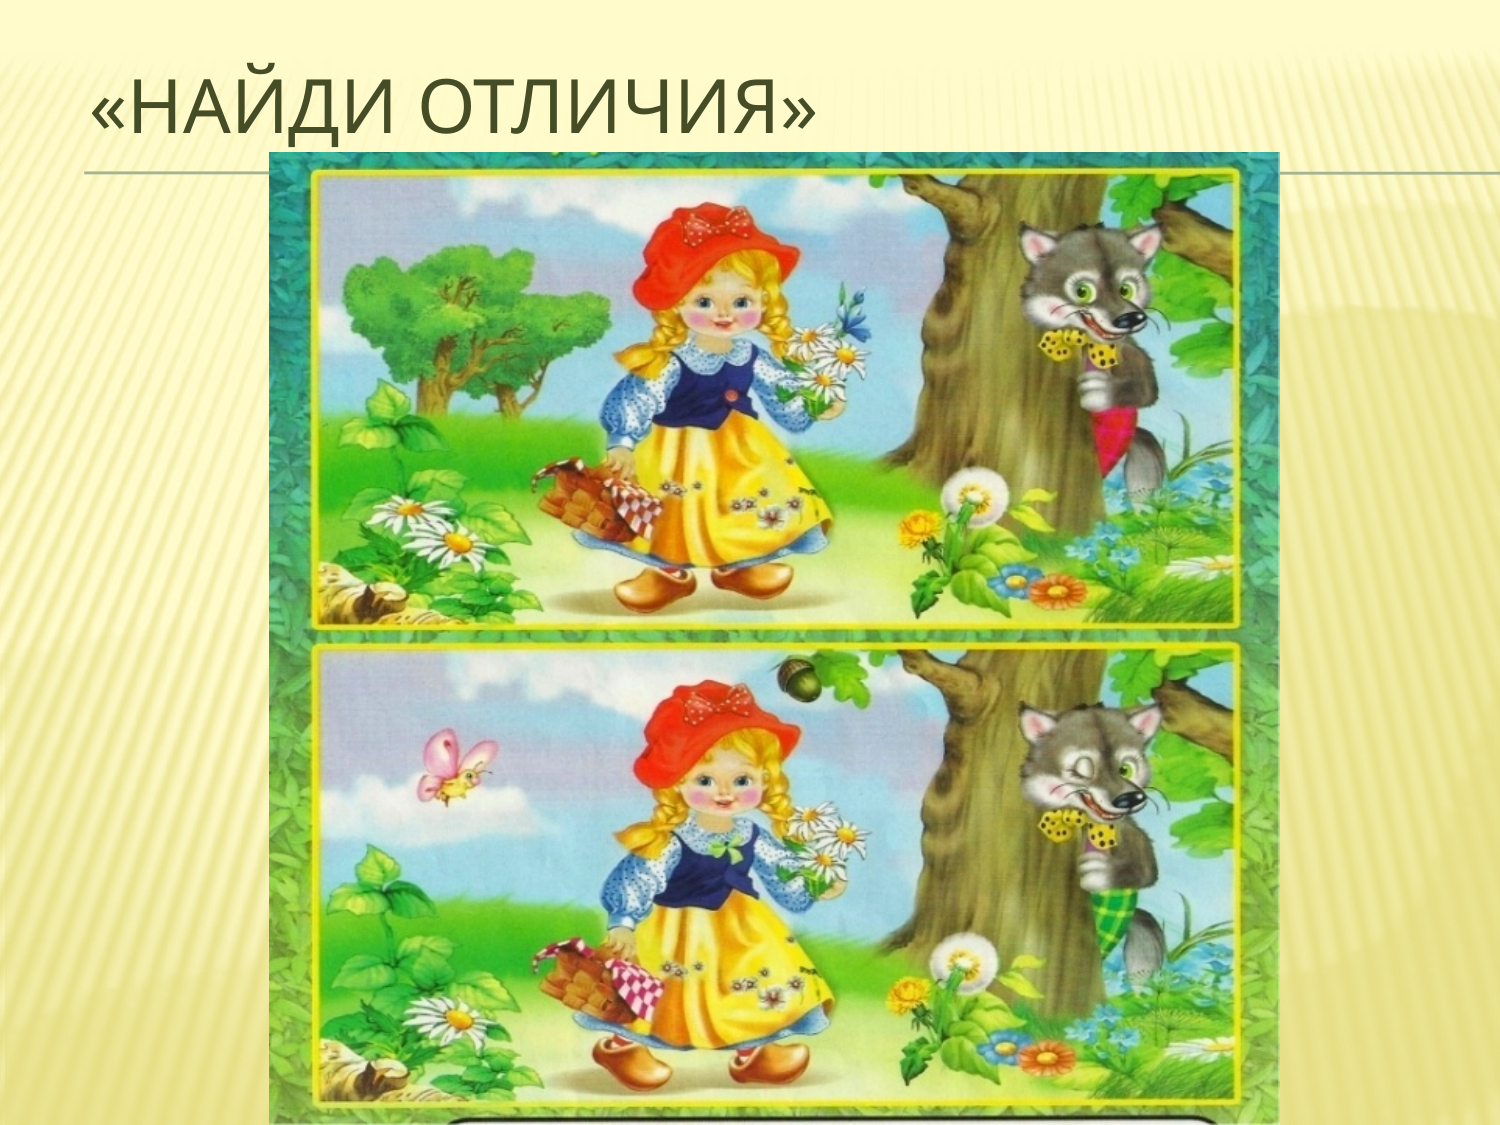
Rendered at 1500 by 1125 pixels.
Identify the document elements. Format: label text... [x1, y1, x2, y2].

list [269, 151, 1280, 1125]
title «Найди отличия» [75, 45, 1425, 164]
